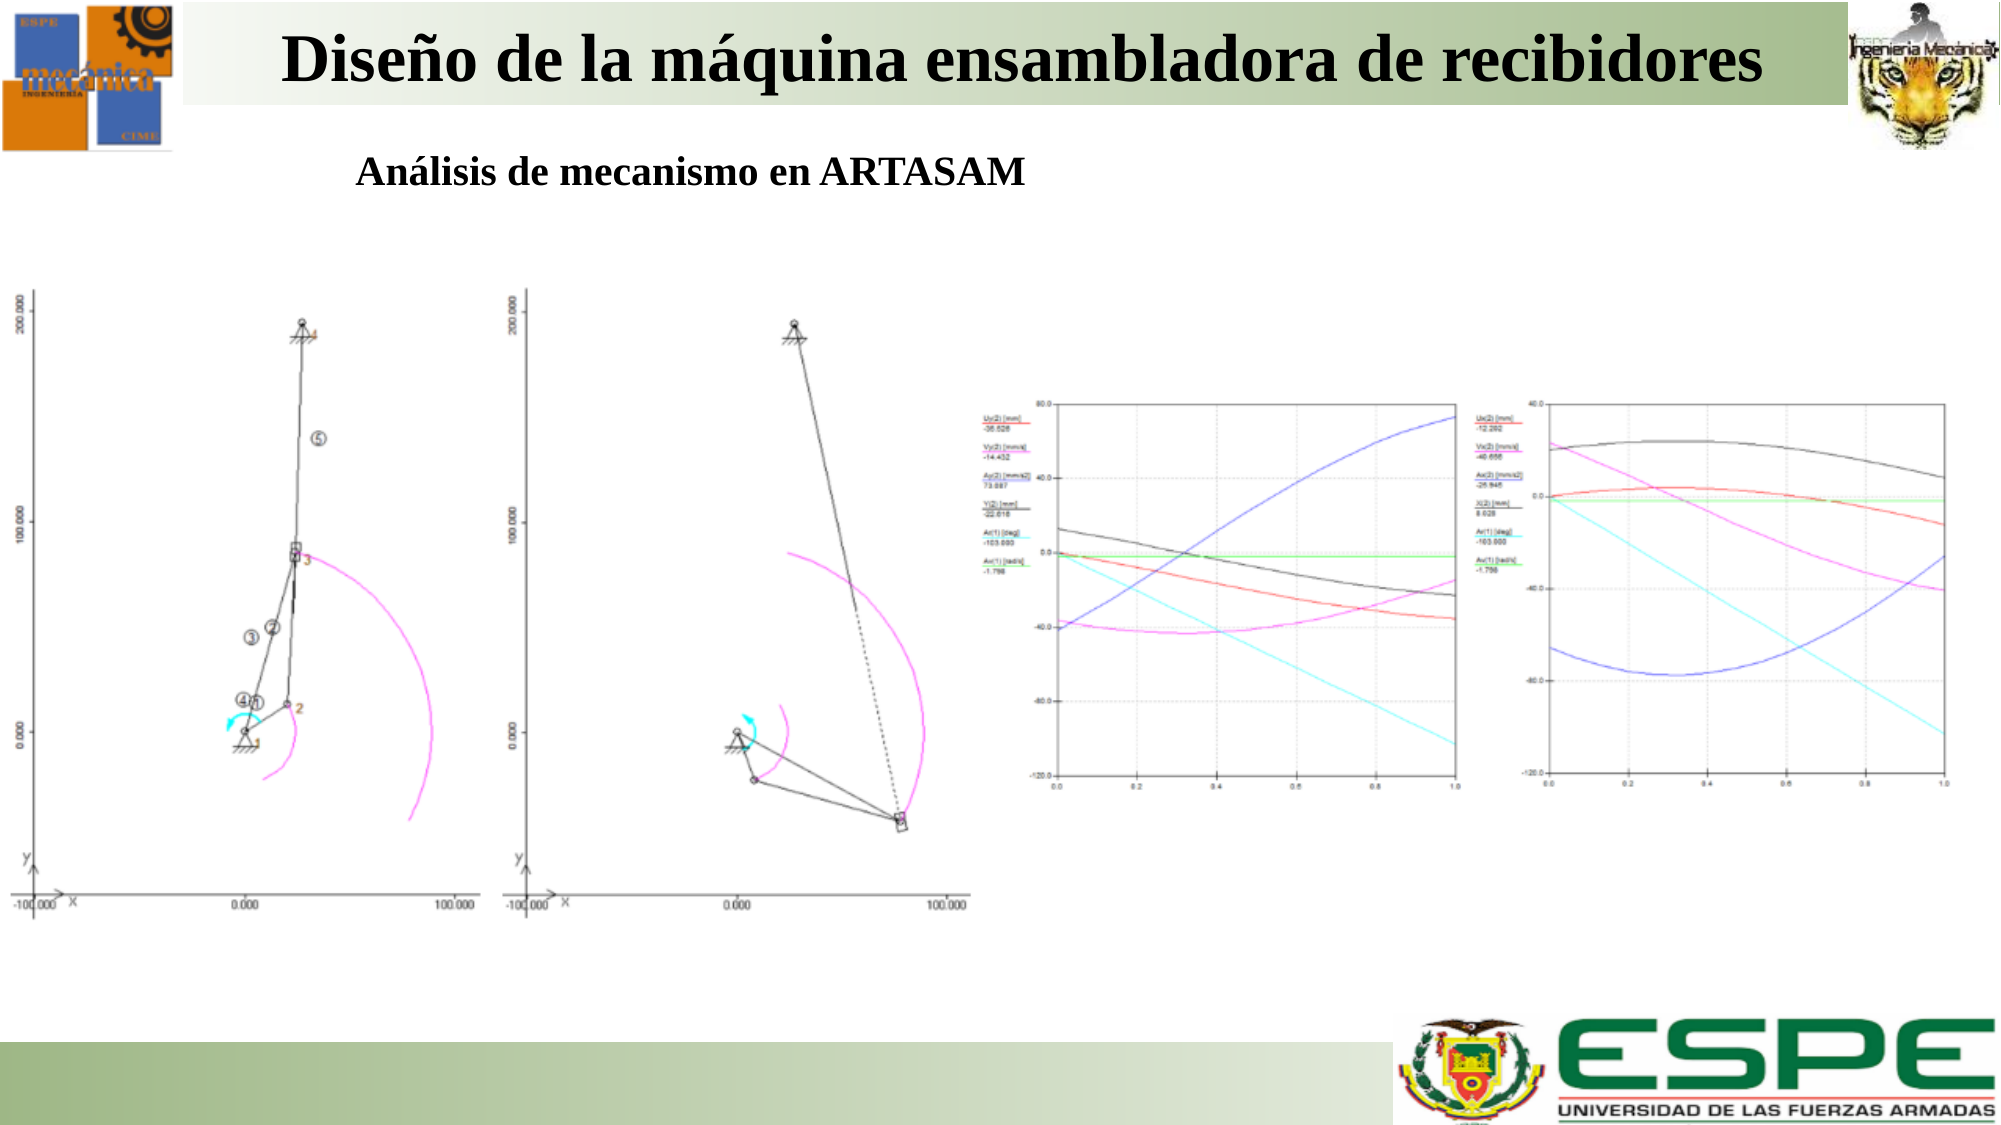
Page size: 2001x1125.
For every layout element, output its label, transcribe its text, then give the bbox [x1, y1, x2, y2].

picture [1848, 2, 1999, 150]
picture [1393, 1013, 2000, 1125]
text_box Análisis de mecanismo en ARTASAM [167, 136, 1215, 208]
picture [1, 2, 183, 160]
title Diseño de la máquina ensambladora de recibidores [198, 14, 1848, 105]
picture [0, 280, 1958, 928]
